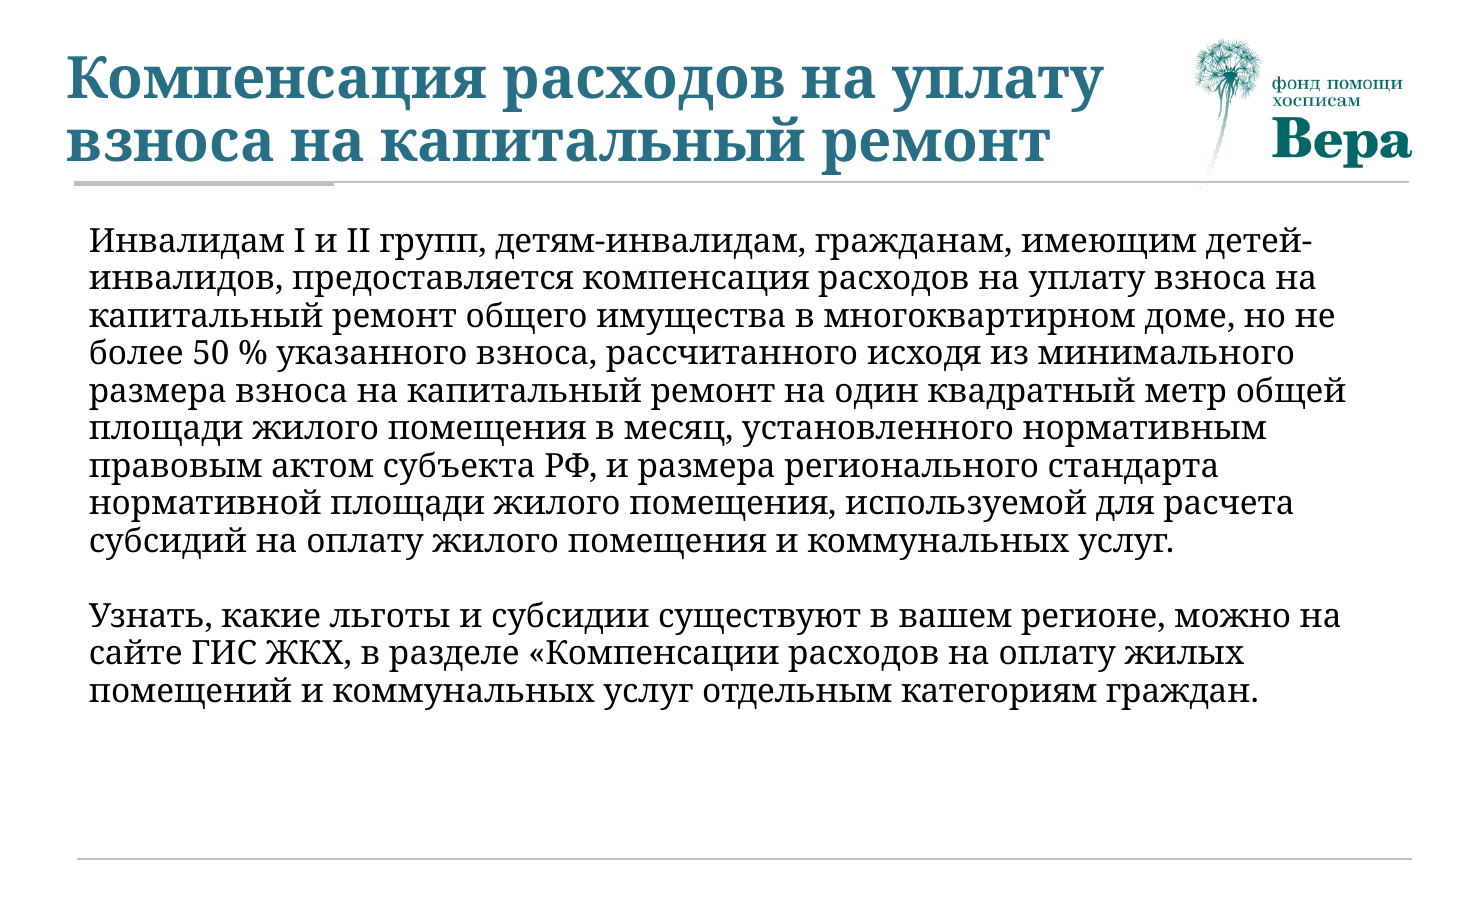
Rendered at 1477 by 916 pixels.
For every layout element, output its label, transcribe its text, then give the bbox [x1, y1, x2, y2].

text_box Инвалидам I и II групп, детям-инвалидам, гражданам, имеющим детей-инвалидов, предоставляется компенсация расходов на уплату взноса на капитальный ремонт общего имущества в многоквартирном доме, но не более 50 % указанного взноса, рассчитанного исходя из минимального размера взноса на капитальный ремонт на один квадратный метр общей площади жилого помещения в месяц, установленного нормативным правовым актом субъекта РФ, и размера регионального стандарта нормативной площади жилого помещения, используемой для расчета субсидий на оплату жилого помещения и коммунальных услуг. Узнать, какие льготы и субсидии существуют в вашем регионе, можно на сайте ГИС ЖКХ, в разделе «Компенсации расходов на оплату жилых помещений и коммунальных услуг отдельным категориям граждан. [73, 213, 1401, 717]
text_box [73, 181, 1409, 185]
text_box Компенсация расходов на уплату взноса на капитальный ремонт [52, 40, 1189, 181]
picture [1193, 38, 1412, 192]
